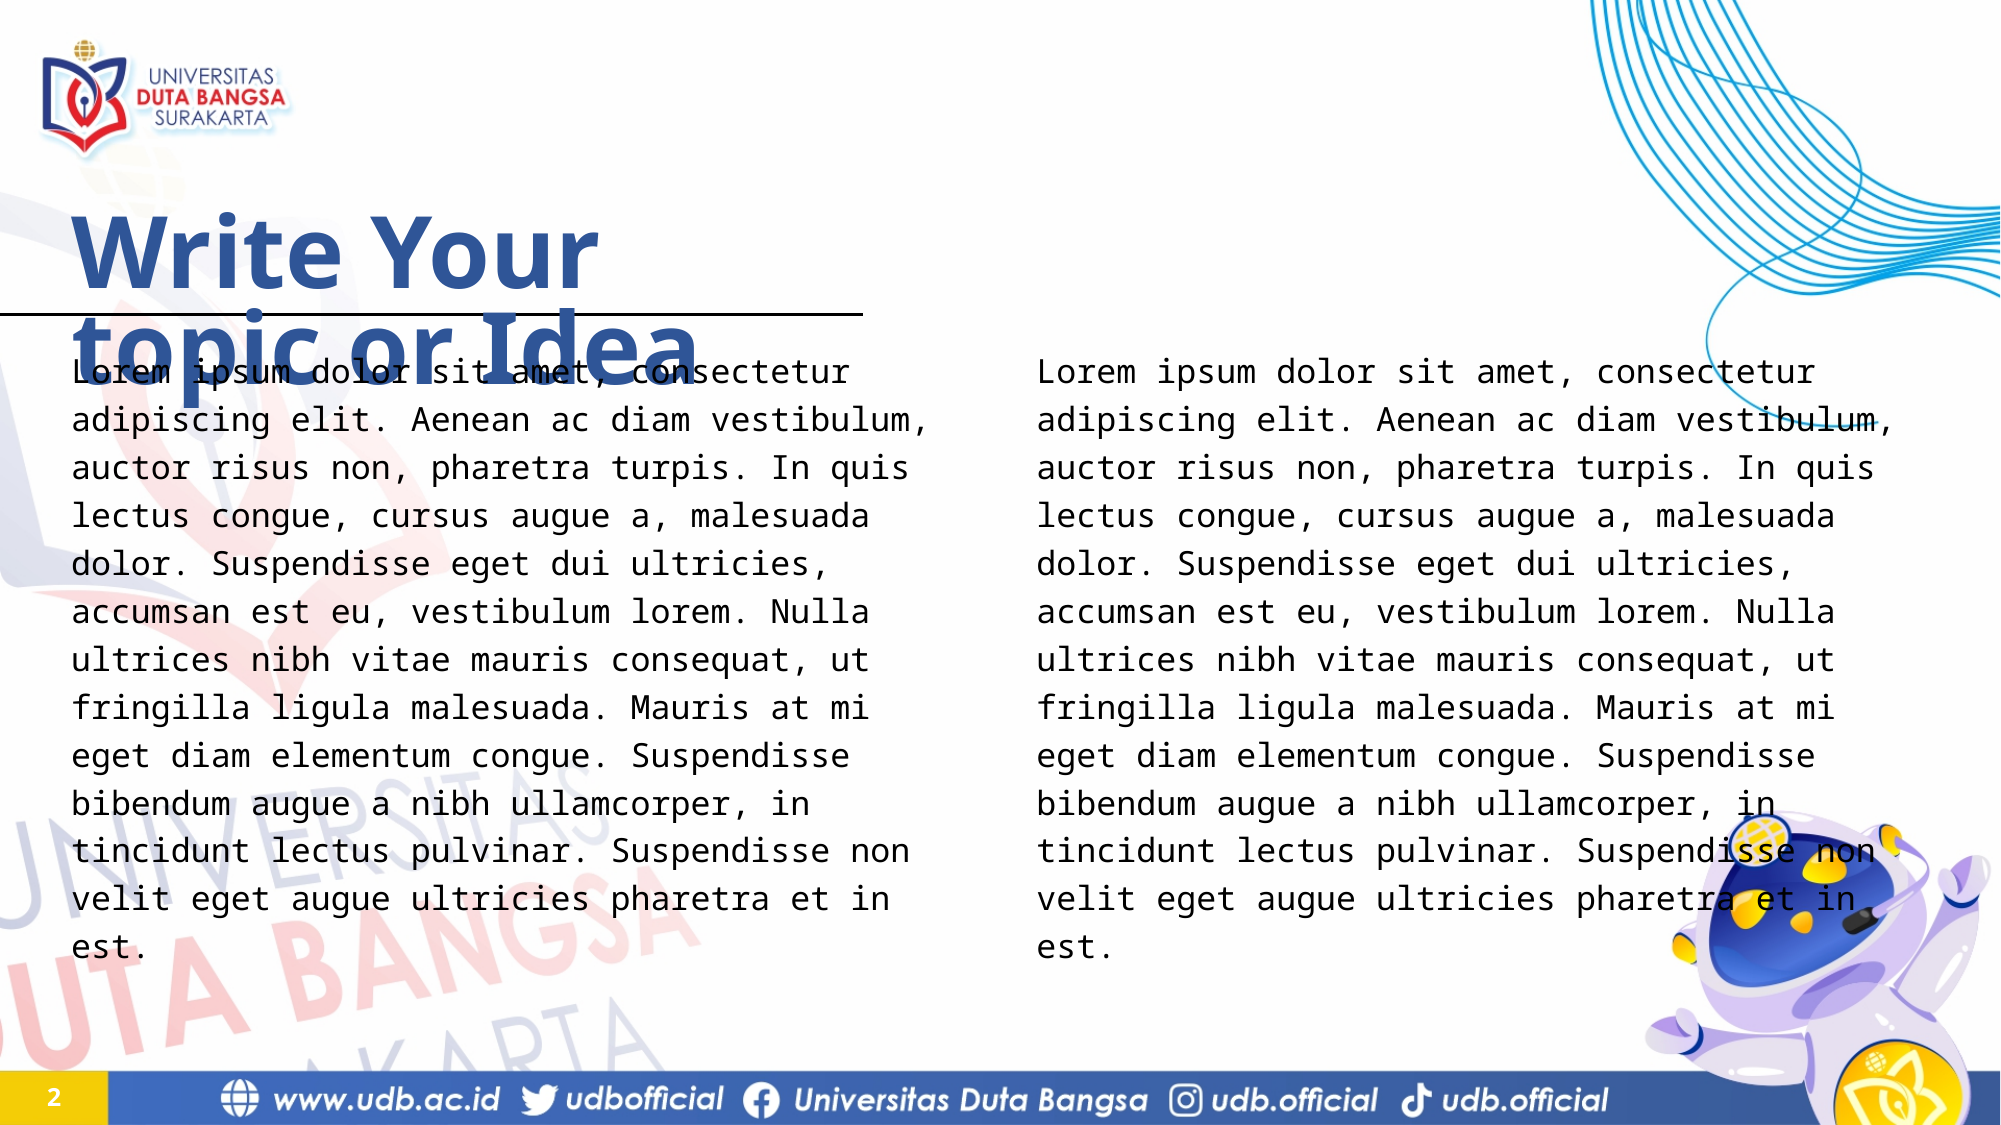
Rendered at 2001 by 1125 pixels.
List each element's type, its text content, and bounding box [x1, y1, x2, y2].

slide_number 2 [0, 1072, 109, 1125]
list Lorem ipsum dolor sit amet, consectetur adipiscing elit. Aenean ac diam vestibulum, auctor risus non, pharetra turpis. In quis lectus congue, cursus augue a, malesuada dolor. Suspendisse eget dui ultricies, accumsan est eu, vestibulum lorem. Nulla ultrices nibh vitae mauris consequat, ut fringilla ligula malesuada. Mauris at mi eget diam elementum congue. Suspendisse bibendum augue a nibh ullamcorper, in tincidunt lectus pulvinar. Suspendisse non velit eget augue ultricies pharetra et in est. [56, 335, 979, 1018]
title Write Your topic or Idea [56, 204, 881, 335]
list Lorem ipsum dolor sit amet, consectetur adipiscing elit. Aenean ac diam vestibulum, auctor risus non, pharetra turpis. In quis lectus congue, cursus augue a, malesuada dolor. Suspendisse eget dui ultricies, accumsan est eu, vestibulum lorem. Nulla ultrices nibh vitae mauris consequat, ut fringilla ligula malesuada. Mauris at mi eget diam elementum congue. Suspendisse bibendum augue a nibh ullamcorper, in tincidunt lectus pulvinar. Suspendisse non velit eget augue ultricies pharetra et in est. [1021, 335, 1944, 1018]
picture [0, 0, 2001, 1125]
